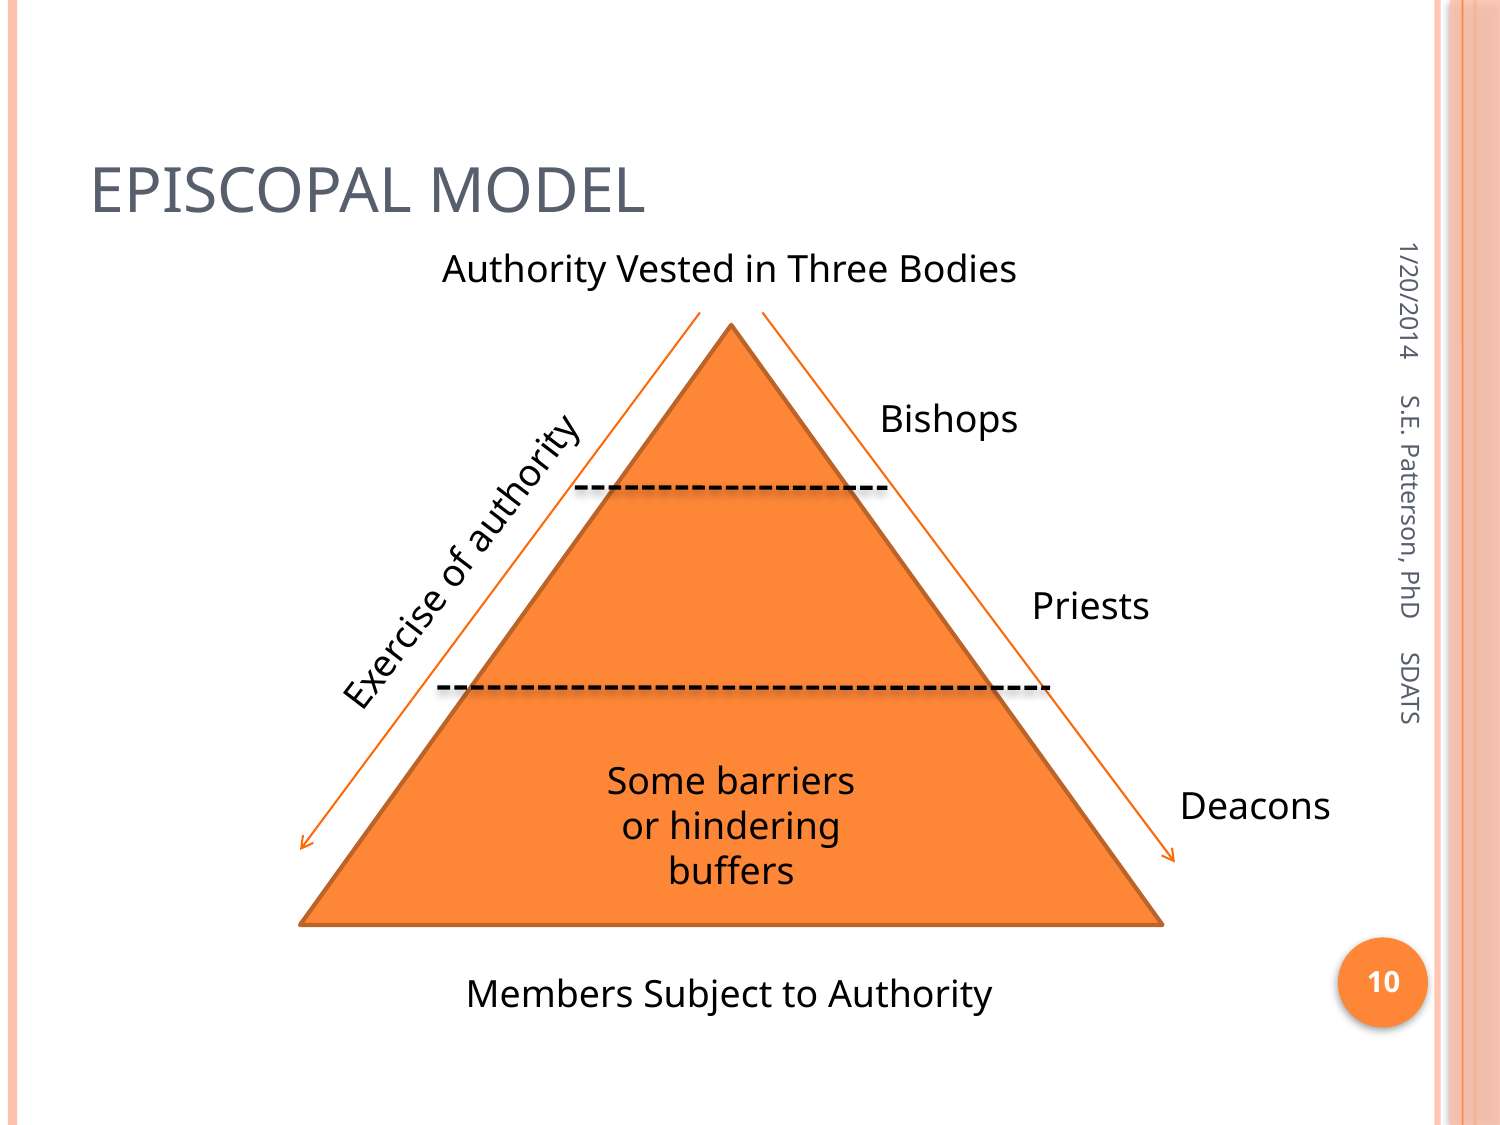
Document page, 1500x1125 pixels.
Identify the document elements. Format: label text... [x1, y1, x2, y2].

footer S.E. Patterson, PhD SDATS [1379, 380, 1440, 906]
title Episcopal Model [75, 45, 1300, 233]
slide_number 10 [1341, 940, 1434, 1027]
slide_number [1378, 43, 1442, 374]
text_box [299, 236, 1337, 1024]
